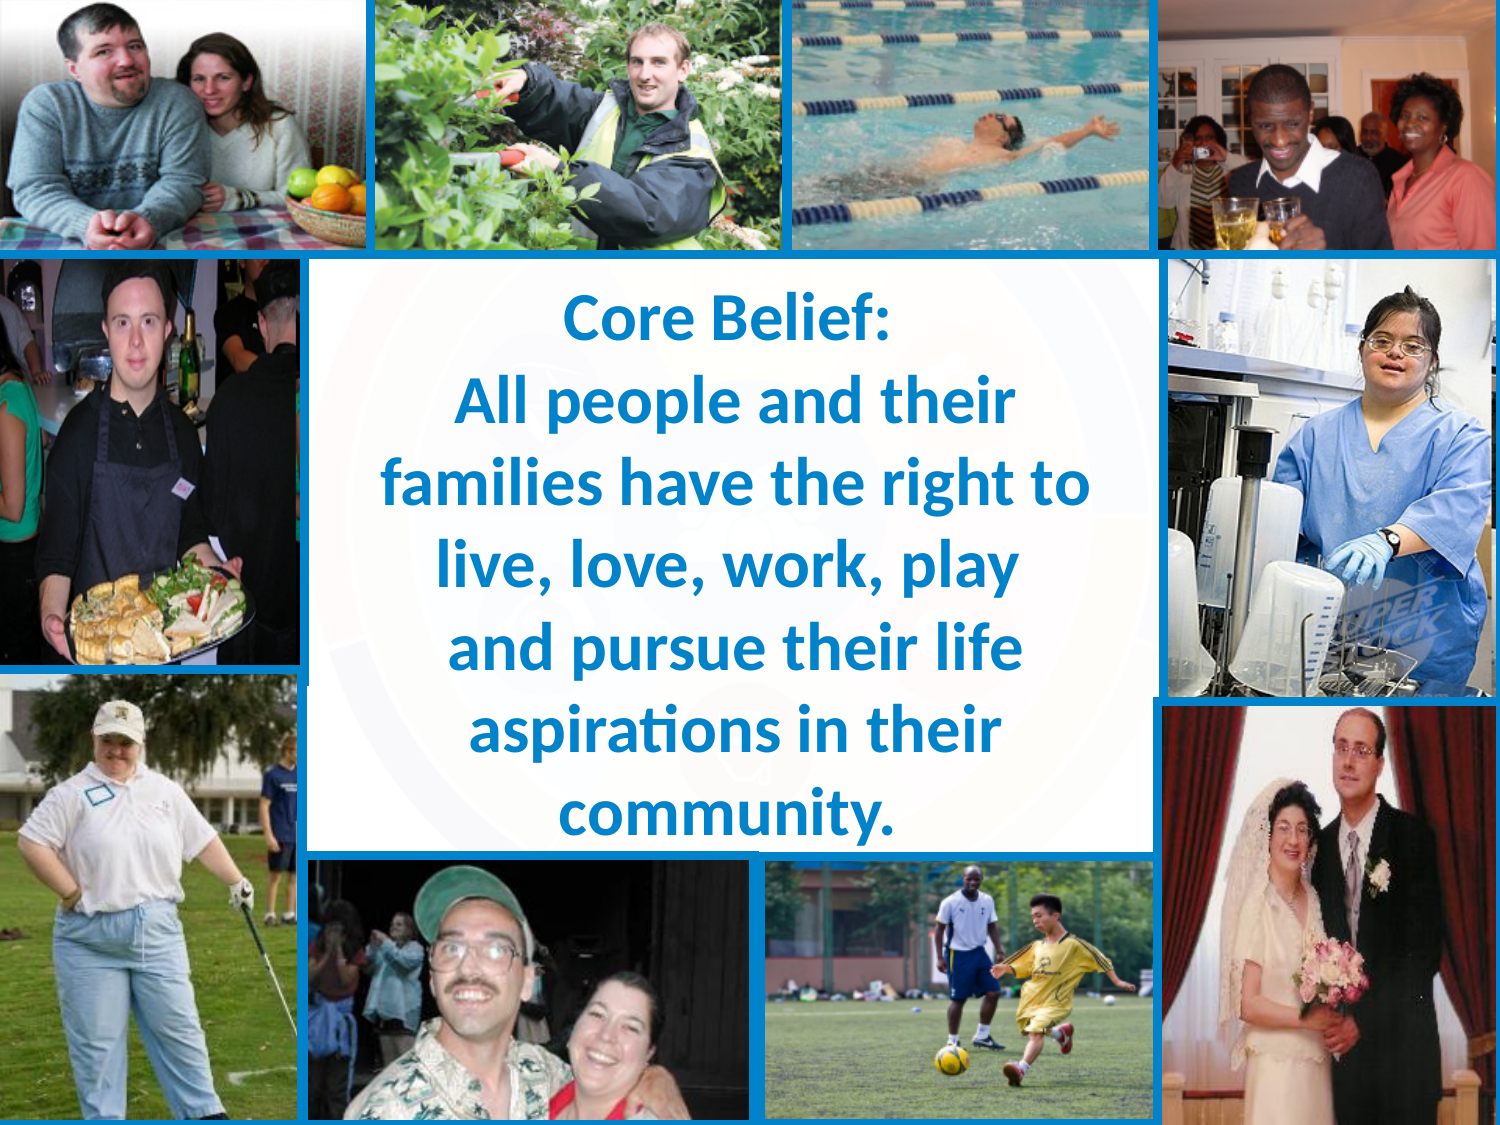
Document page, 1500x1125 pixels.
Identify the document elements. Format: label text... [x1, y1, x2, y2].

picture [308, 260, 1158, 851]
picture [376, 0, 781, 249]
picture [1159, 0, 1495, 249]
picture [0, 0, 365, 249]
picture [1163, 707, 1495, 1125]
picture [0, 260, 299, 664]
picture [1169, 260, 1495, 696]
picture [309, 861, 748, 1119]
text_box Core Belief: All people and their families have the right to live, love, work, play and pursue their life aspirations in their community. [322, 264, 1150, 857]
picture [0, 675, 296, 1119]
picture [793, 0, 1148, 249]
picture [766, 862, 1152, 1118]
